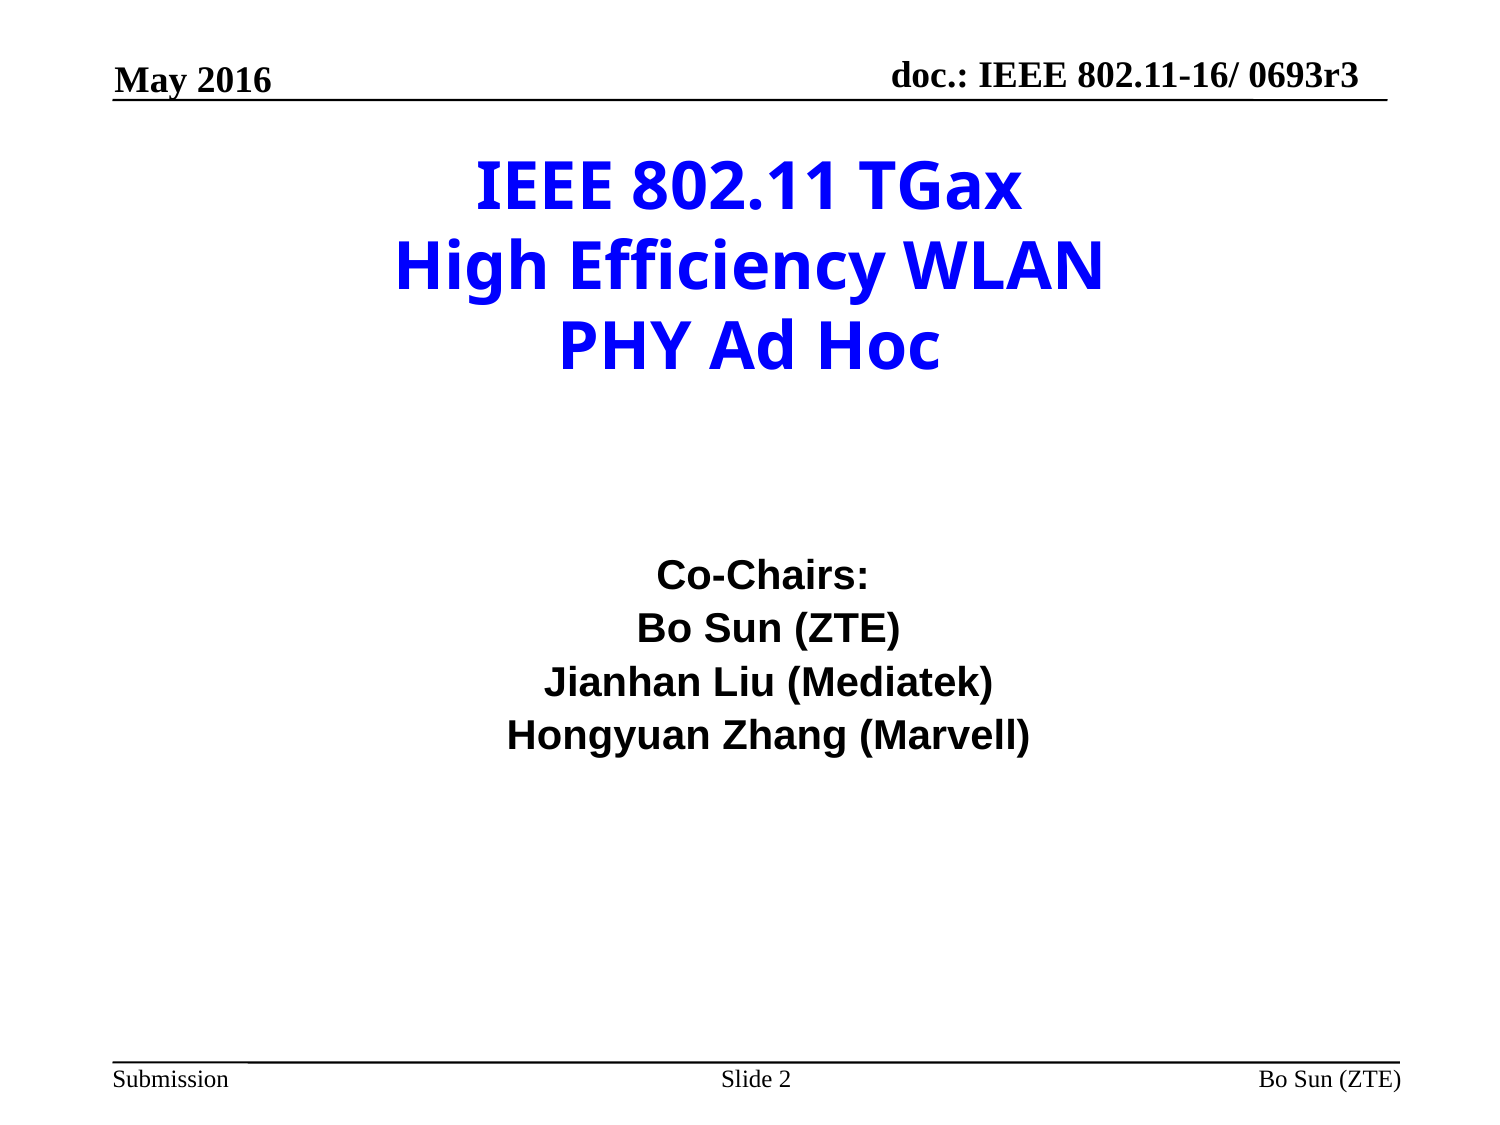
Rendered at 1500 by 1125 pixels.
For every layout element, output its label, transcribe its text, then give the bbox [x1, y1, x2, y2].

list Co-Chairs: Bo Sun (ZTE) Jianhan Liu (Mediatek) Hongyuan Zhang (Marvell) [87, 487, 1450, 1000]
title IEEE 802.11 TGax High Efficiency WLAN PHY Ad Hoc [112, 174, 1388, 350]
slide_number Slide 2 [712, 1061, 800, 1093]
footer Bo Sun (ZTE) [1256, 1061, 1402, 1125]
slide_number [114, 54, 274, 101]
